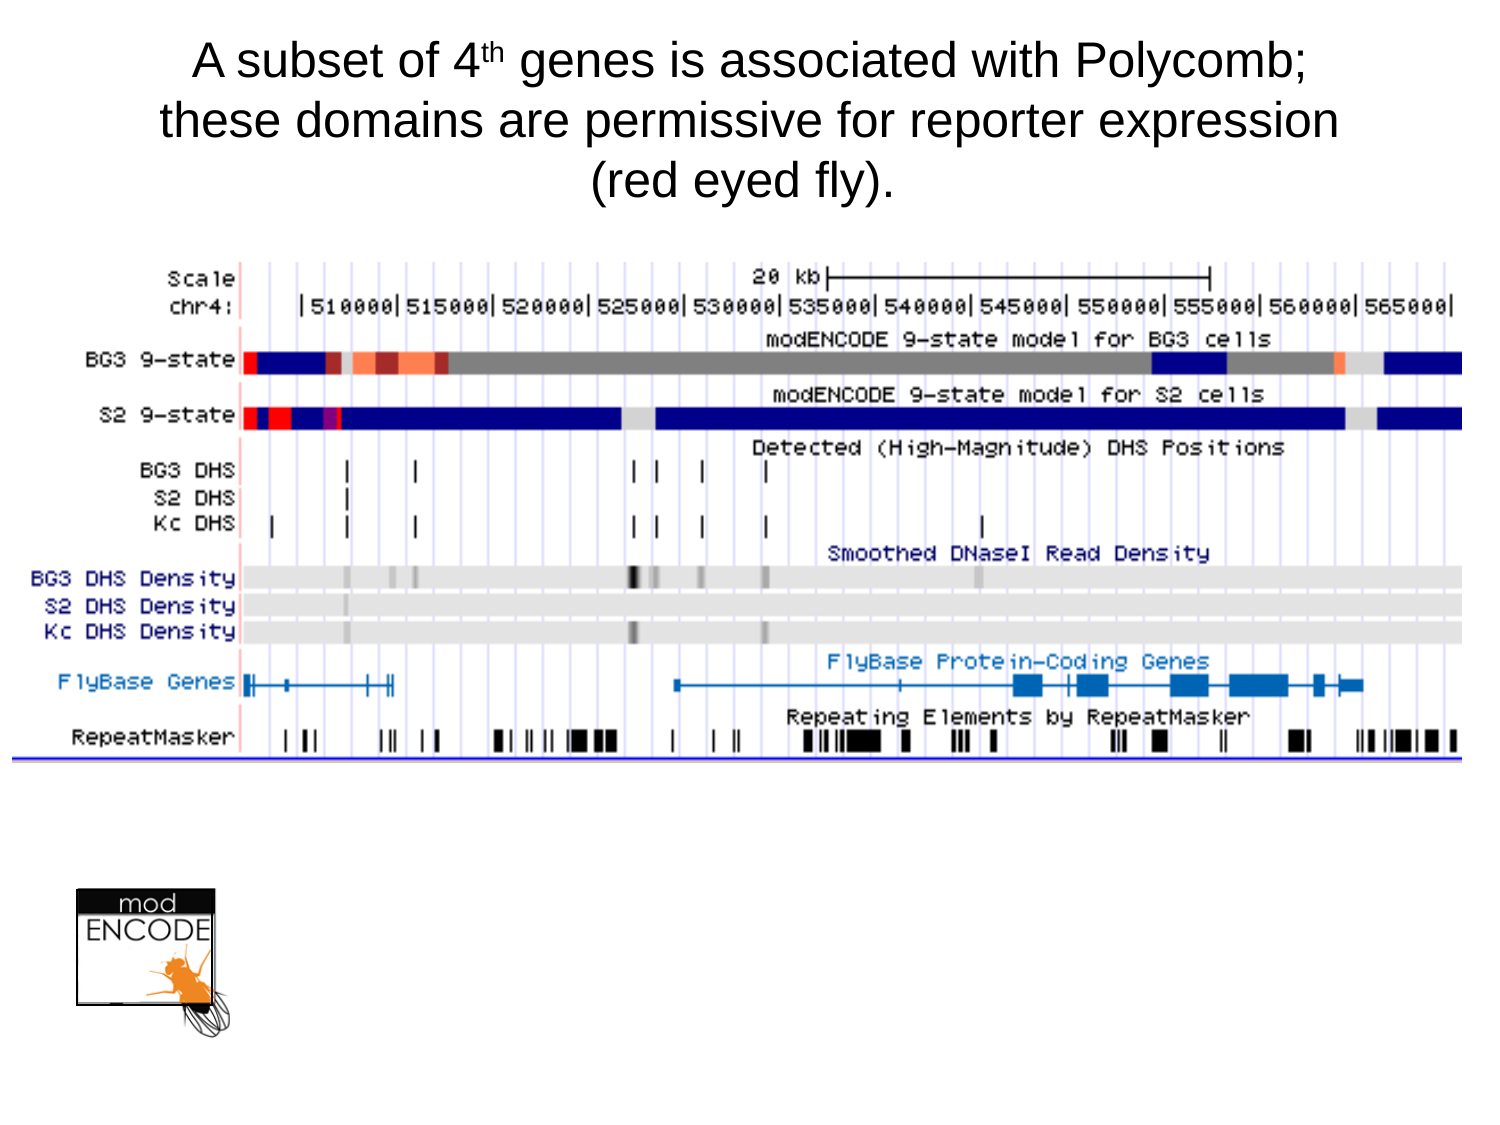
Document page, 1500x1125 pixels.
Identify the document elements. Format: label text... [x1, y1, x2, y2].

picture [12, 262, 1462, 763]
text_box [74, 887, 235, 1040]
text_box A subset of 4th genes is associated with Polycomb; these domains are permissive for reporter expression (red eyed fly). [0, 20, 1500, 266]
